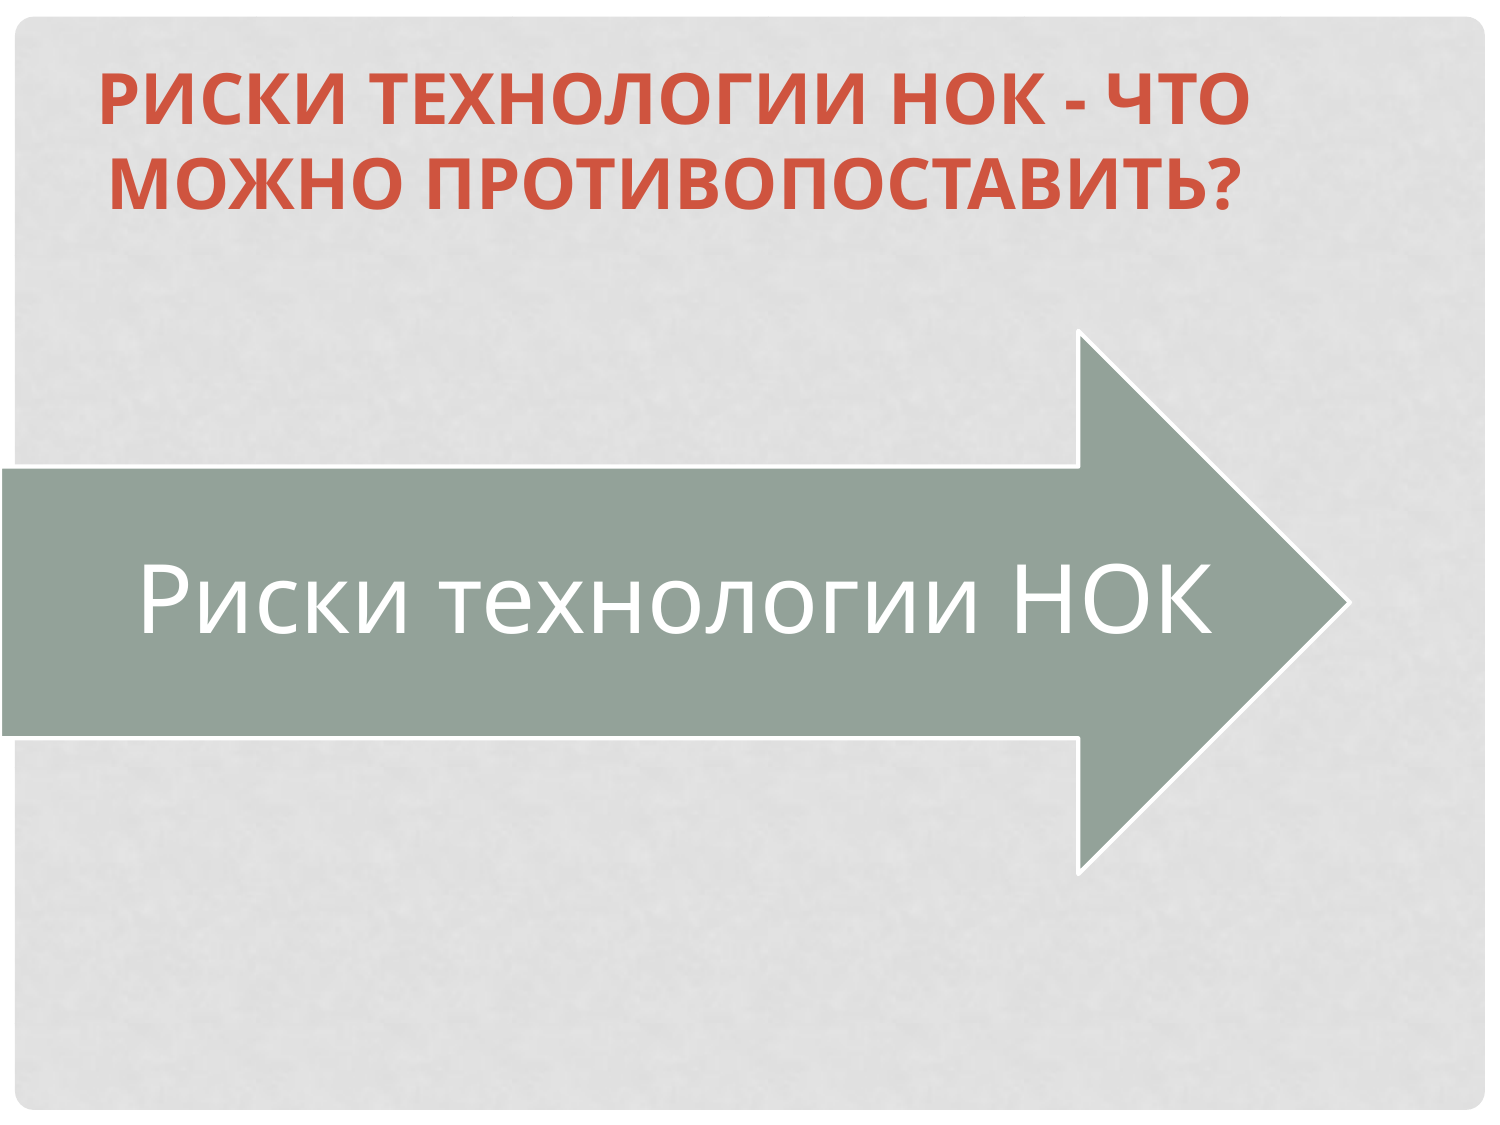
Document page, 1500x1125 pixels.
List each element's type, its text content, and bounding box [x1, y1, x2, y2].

title Риски технологии НОК - что можно противопоставить? [0, 45, 1350, 230]
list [0, 230, 1351, 974]
